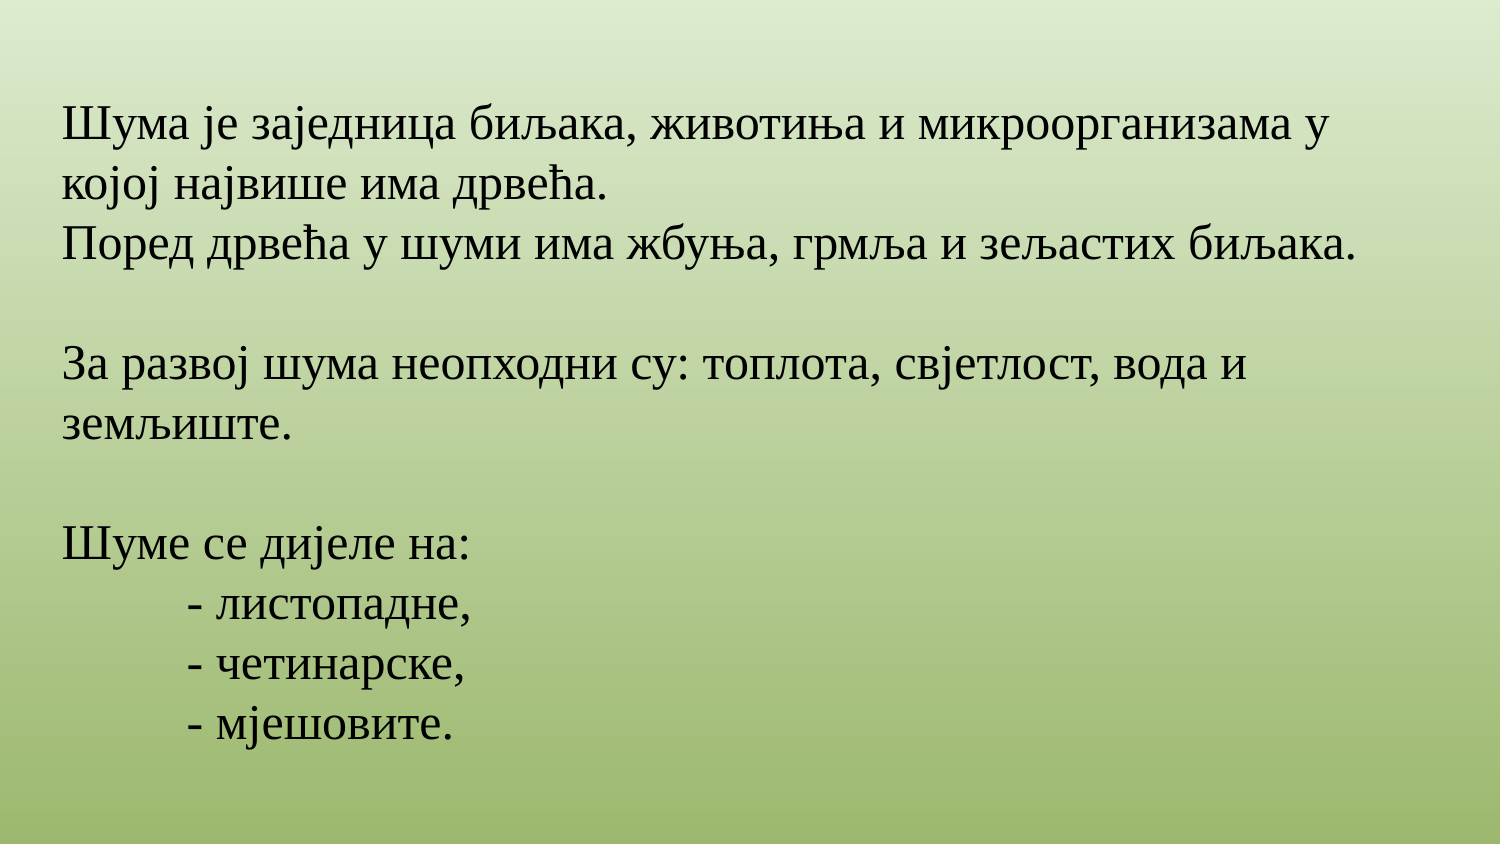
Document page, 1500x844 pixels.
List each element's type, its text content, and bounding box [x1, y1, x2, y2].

text_box Шума је заједница биљака, животиња и микроорганизама у којој највише има дрвећа. Поред дрвећа у шуми има жбуња, грмља и зељастих биљака. За развој шума неопходни су: топлота, свјетлост, вода и земљиште. Шуме се дијеле на: - листопадне, - четинарске, - мјешовите. [46, 81, 1418, 817]
